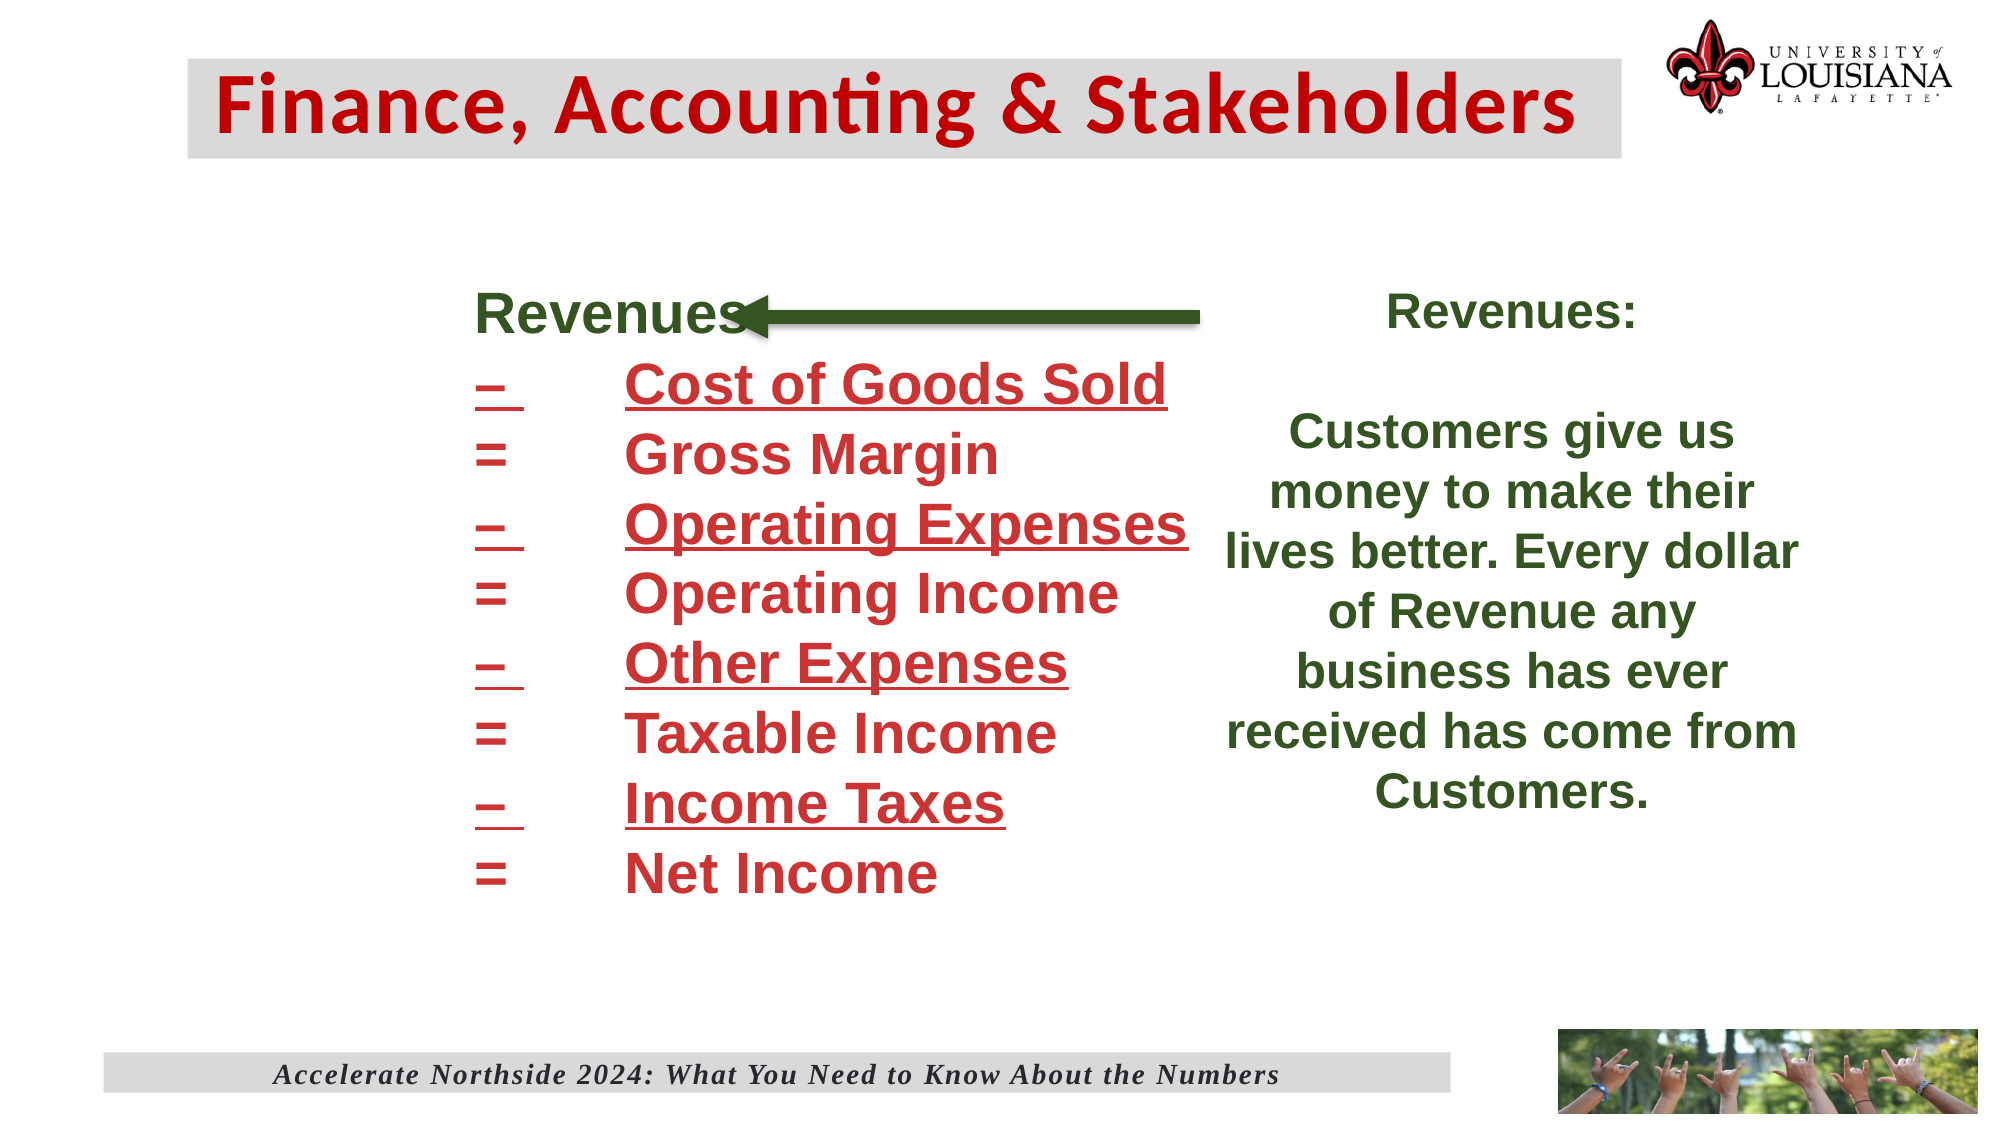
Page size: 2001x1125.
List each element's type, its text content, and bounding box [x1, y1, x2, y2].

text_box Revenues: Customers give us money to make their lives better. Every dollar of Revenue any business has ever received has come from Customers. [1199, 270, 1825, 826]
title Finance, Accounting & Stakeholders [187, 58, 1622, 159]
list Revenues – Cost of Goods Sold = Gross Margin – Operating Expenses = Operating Income – Other Expenses = Taxable Income – Income Taxes = Net Income [324, 270, 1715, 982]
picture [1558, 1029, 1978, 1114]
picture [1653, 8, 1978, 121]
text_box Accelerate Northside 2024: What You Need to Know About the Numbers [103, 1052, 1451, 1093]
